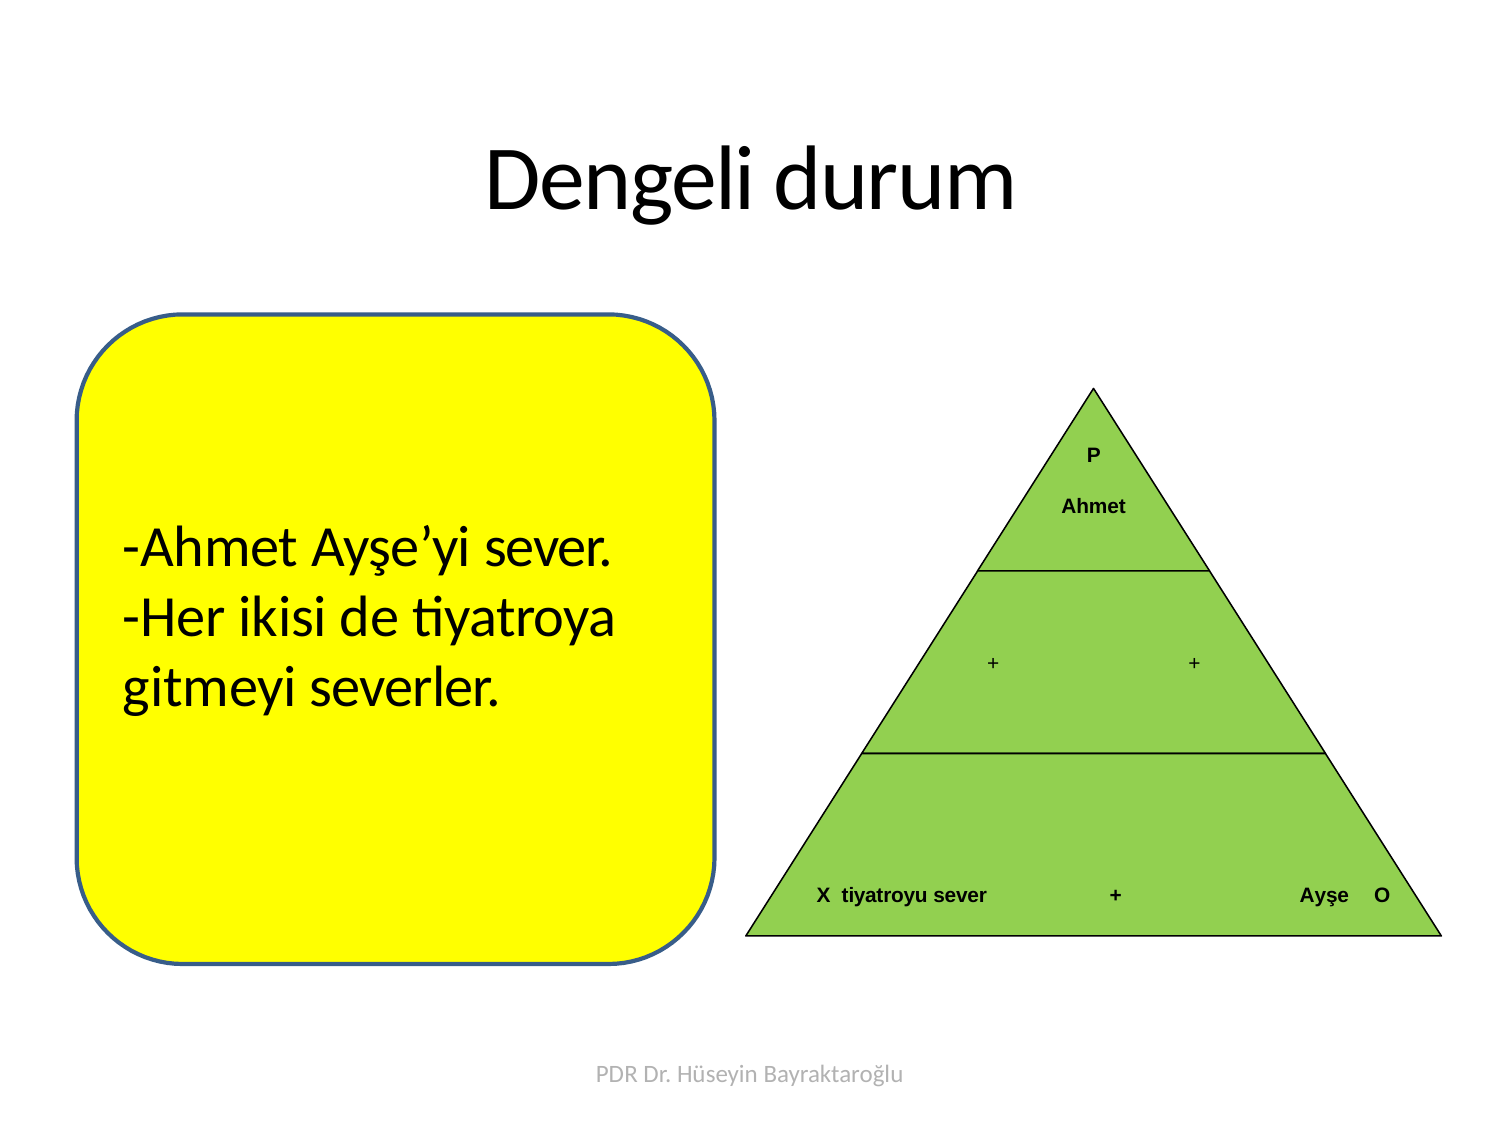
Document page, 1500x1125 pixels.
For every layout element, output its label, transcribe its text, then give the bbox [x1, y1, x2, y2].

text_box Ayşe O [1297, 883, 1391, 930]
text_box + [985, 649, 1002, 675]
text_box [745, 753, 1442, 936]
text_box X tiyatroyu sever [814, 883, 992, 907]
text_box + [1107, 883, 1124, 907]
text_box -Ahmet Ayşe’yi sever. -Her ikisi de tiyatroya gitmeyi severler. [120, 508, 628, 719]
text_box [862, 570, 1326, 753]
text_box [1060, 388, 1127, 441]
text_box [76, 314, 715, 965]
text_box P Ahmet [1059, 441, 1128, 518]
footer PDR Dr. Hüseyin Bayraktaroğlu [512, 1042, 988, 1103]
text_box + [1186, 649, 1203, 675]
title Dengeli durum [418, 78, 1082, 267]
text_box [978, 442, 1210, 570]
